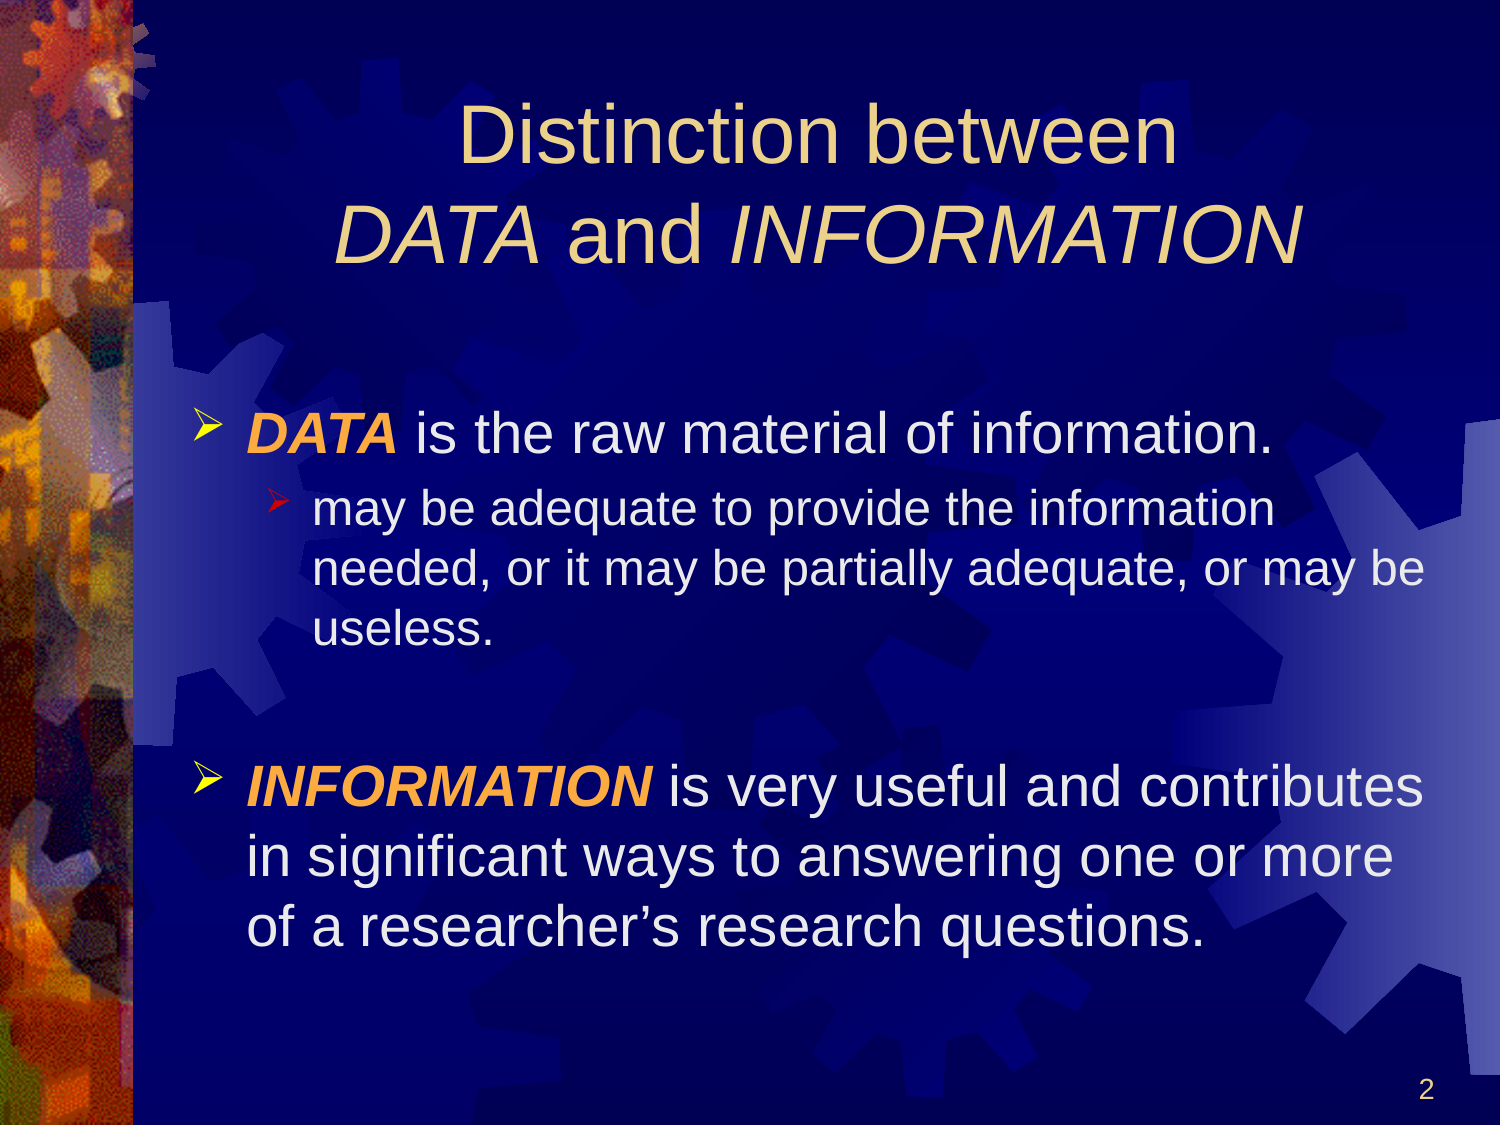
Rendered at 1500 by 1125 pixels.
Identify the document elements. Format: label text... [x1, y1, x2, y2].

list DATA is the raw material of information. may be adequate to provide the information needed, or it may be partially adequate, or may be useless. INFORMATION is very useful and contributes in significant ways to answering one or more of a researcher’s research questions. [174, 387, 1451, 1063]
slide_number 2 [1137, 1063, 1451, 1113]
title Distinction between DATA and INFORMATION [187, 87, 1451, 288]
picture [0, 0, 133, 1125]
